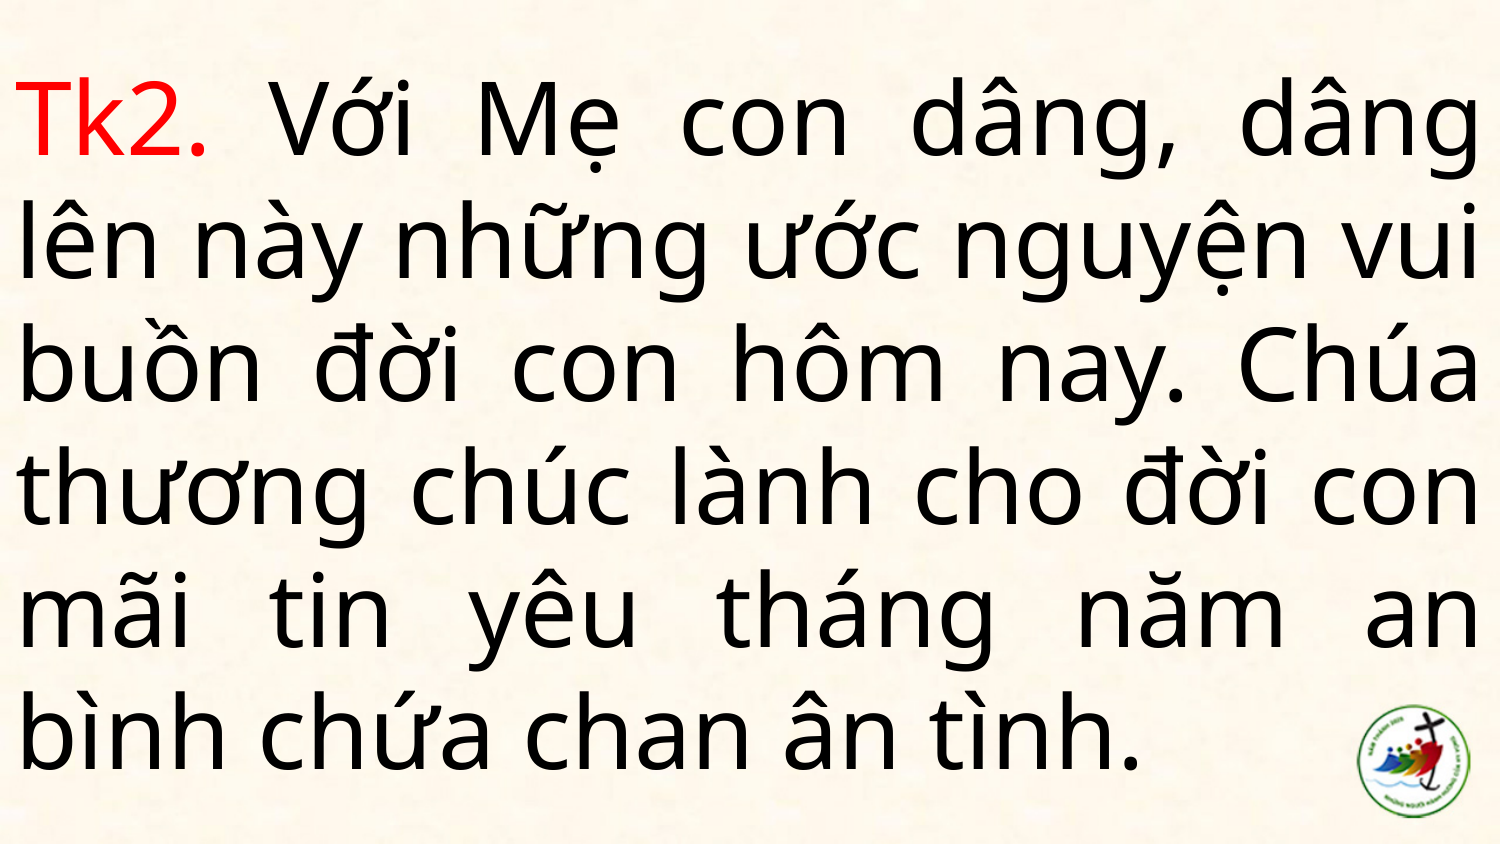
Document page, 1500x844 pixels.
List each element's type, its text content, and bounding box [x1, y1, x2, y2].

title Tk2. Với Mẹ con dâng, dâng lên này những ước nguyện vui buồn đời con hôm nay. Chúa thương chúc lành cho đời con mãi tin yêu tháng năm an bình chứa chan ân tình. [0, 0, 1500, 844]
